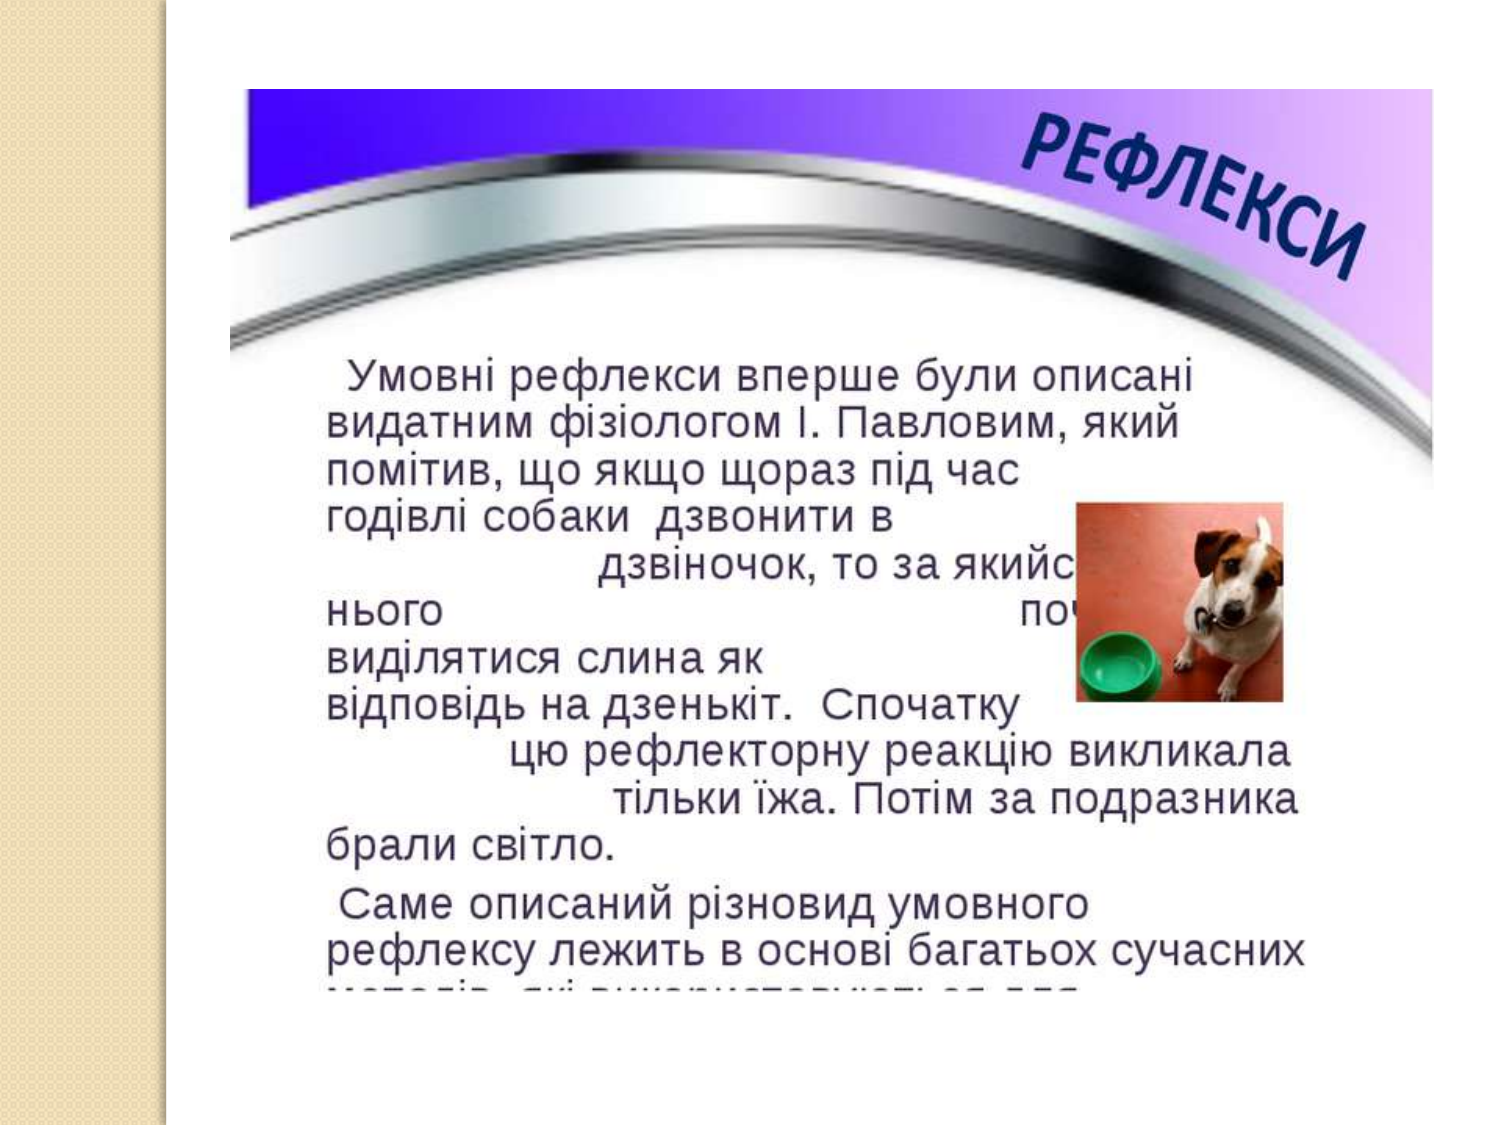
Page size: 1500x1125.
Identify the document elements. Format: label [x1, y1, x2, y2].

picture [229, 89, 1434, 992]
